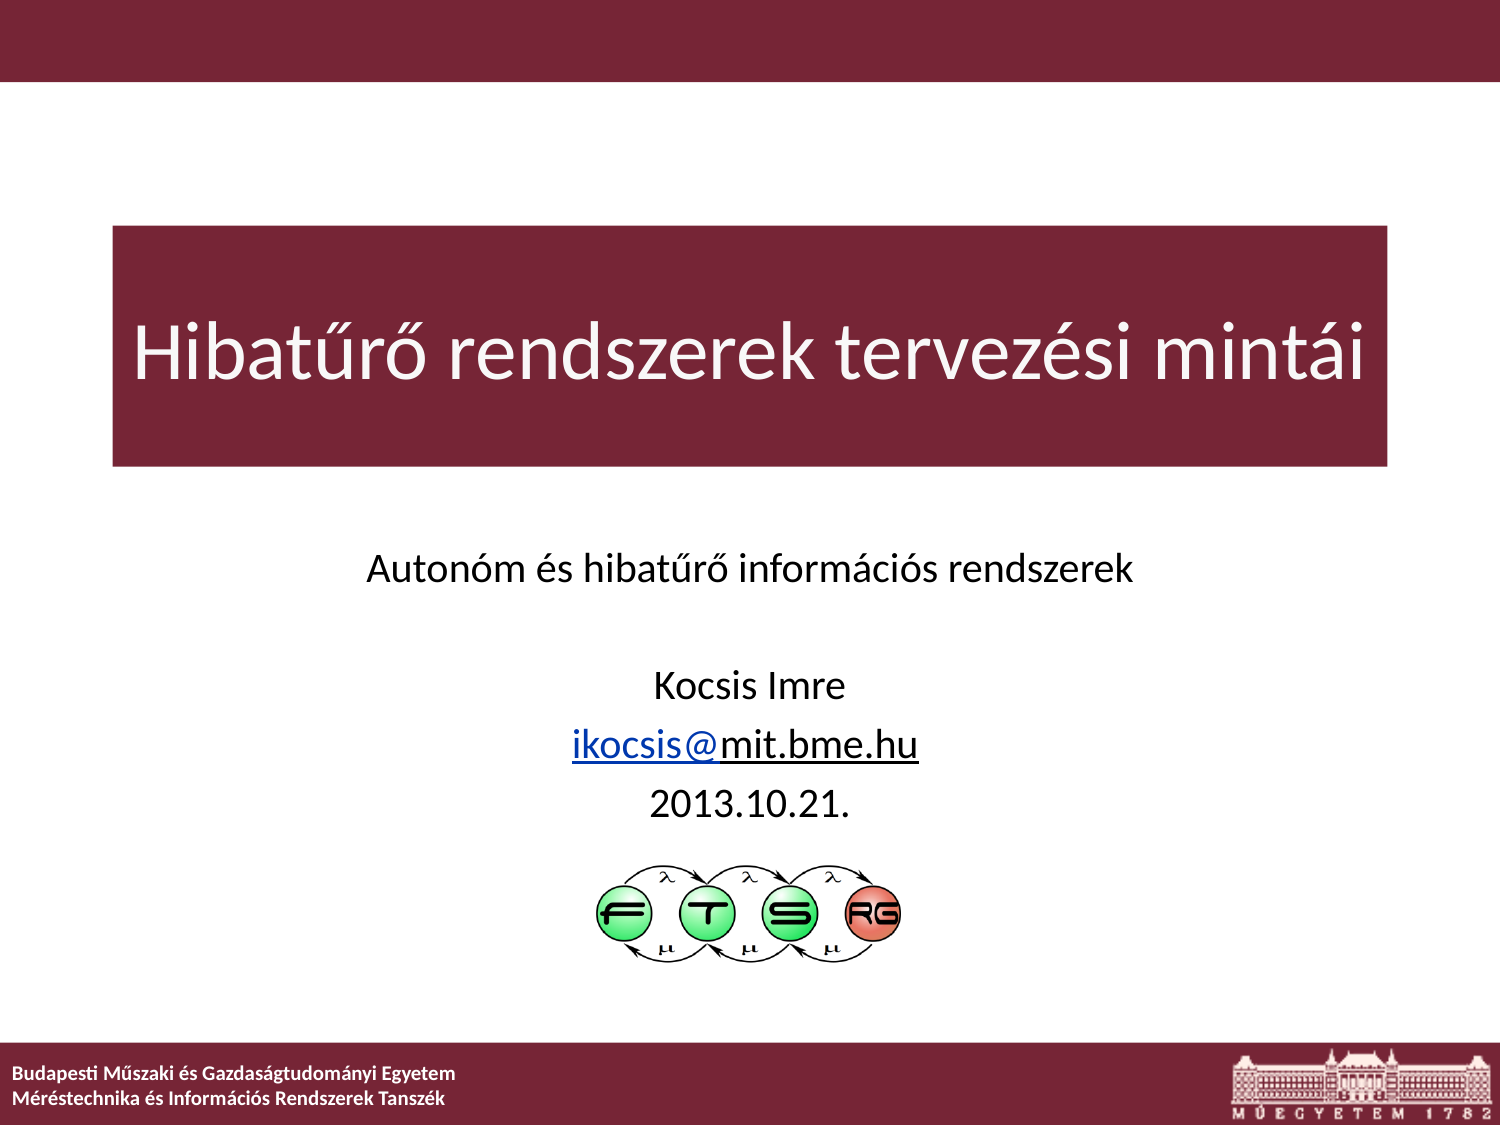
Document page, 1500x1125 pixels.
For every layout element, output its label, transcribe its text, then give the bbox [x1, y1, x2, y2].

picture [1226, 1047, 1500, 1125]
picture [592, 861, 903, 966]
title Hibatűrő rendszerek tervezési mintái [112, 225, 1388, 467]
subtitle Autonóm és hibatűrő információs rendszerek Kocsis Imre ikocsis@mit.bme.hu 2013.10.21. [225, 532, 1275, 835]
